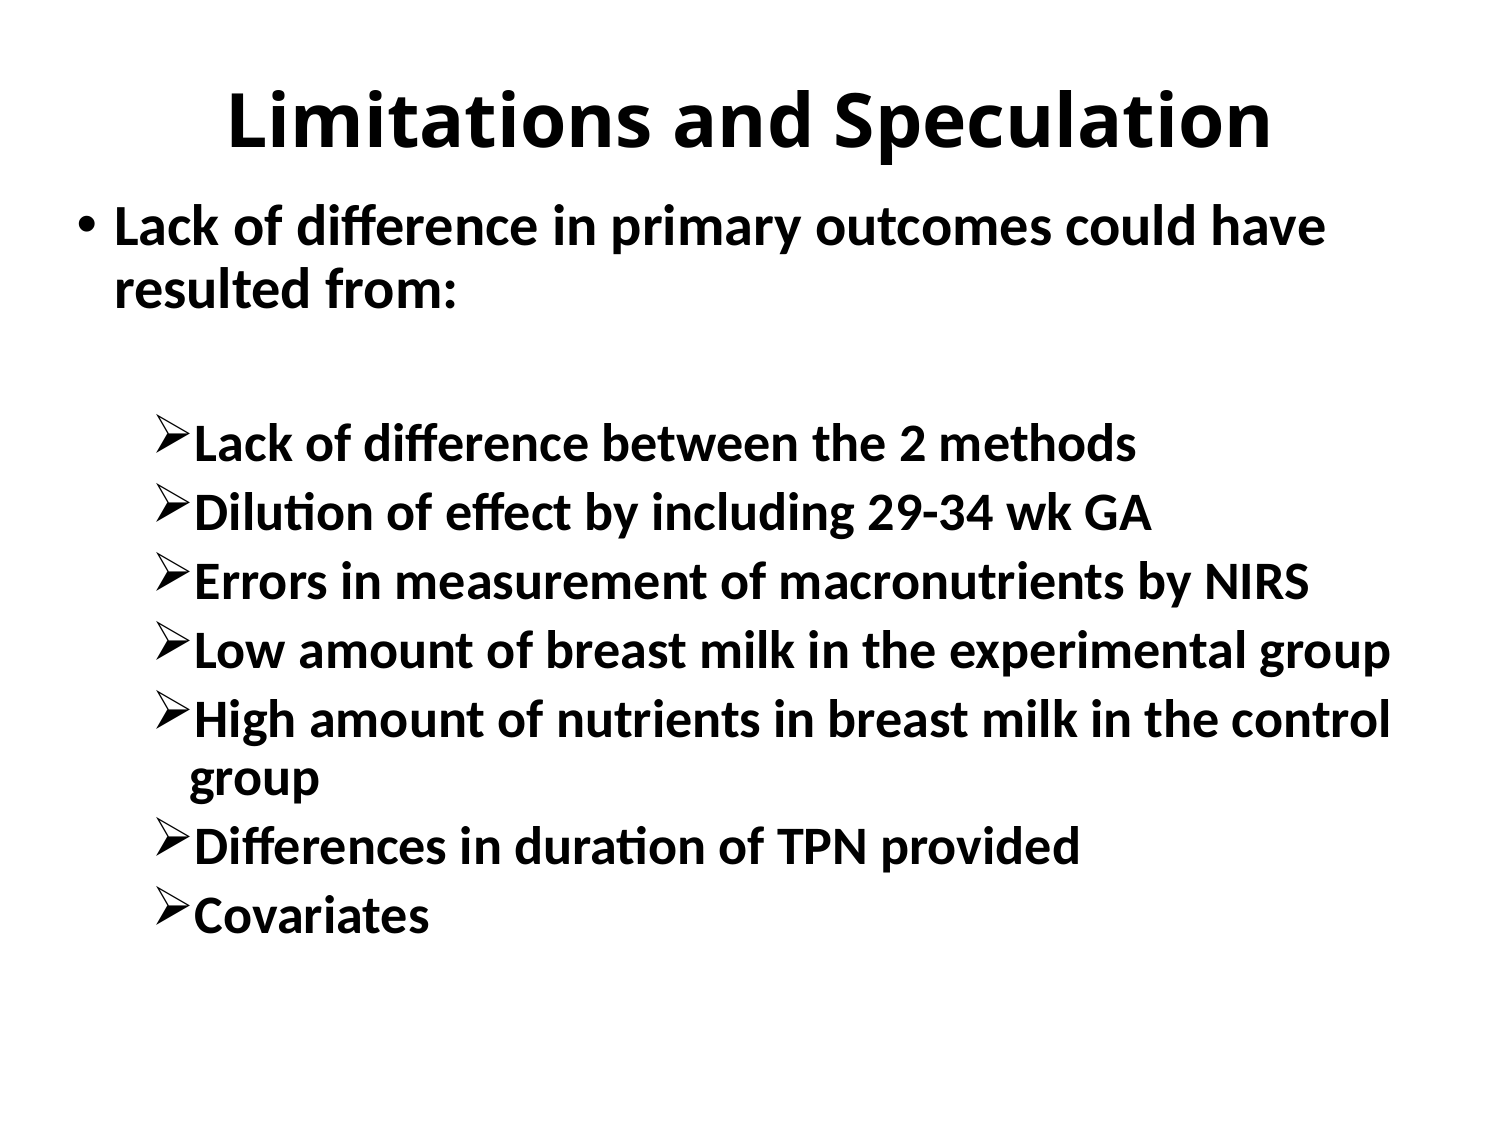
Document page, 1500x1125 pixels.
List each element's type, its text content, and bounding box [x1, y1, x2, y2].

title Limitations and Speculation [103, 59, 1397, 187]
list Lack of difference in primary outcomes could have resulted from: Lack of difference between the 2 methods Dilution of effect by including 29-34 wk GA Errors in measurement of macronutrients by NIRS Low amount of breast milk in the experimental group High amount of nutrients in breast milk in the control group Differences in duration of TPN provided Covariates [61, 187, 1439, 1045]
